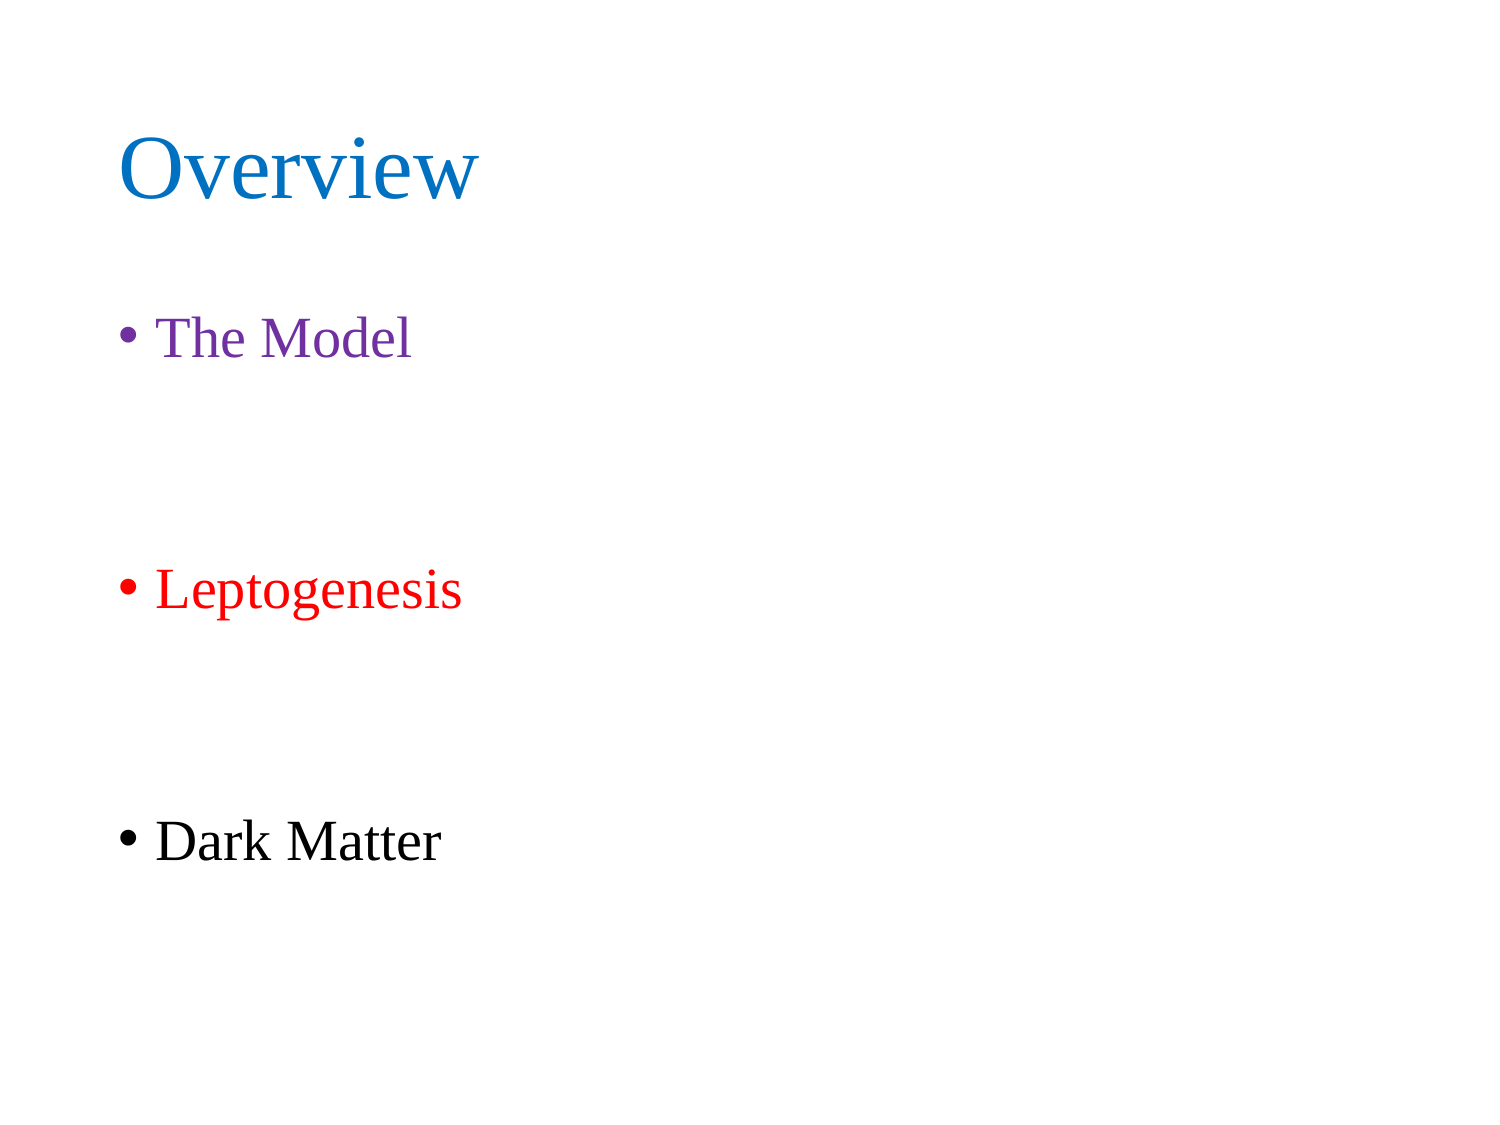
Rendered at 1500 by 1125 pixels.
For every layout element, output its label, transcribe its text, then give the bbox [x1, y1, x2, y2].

list The Model Leptogenesis Dark Matter [103, 299, 1397, 1014]
title Overview [103, 59, 1397, 278]
